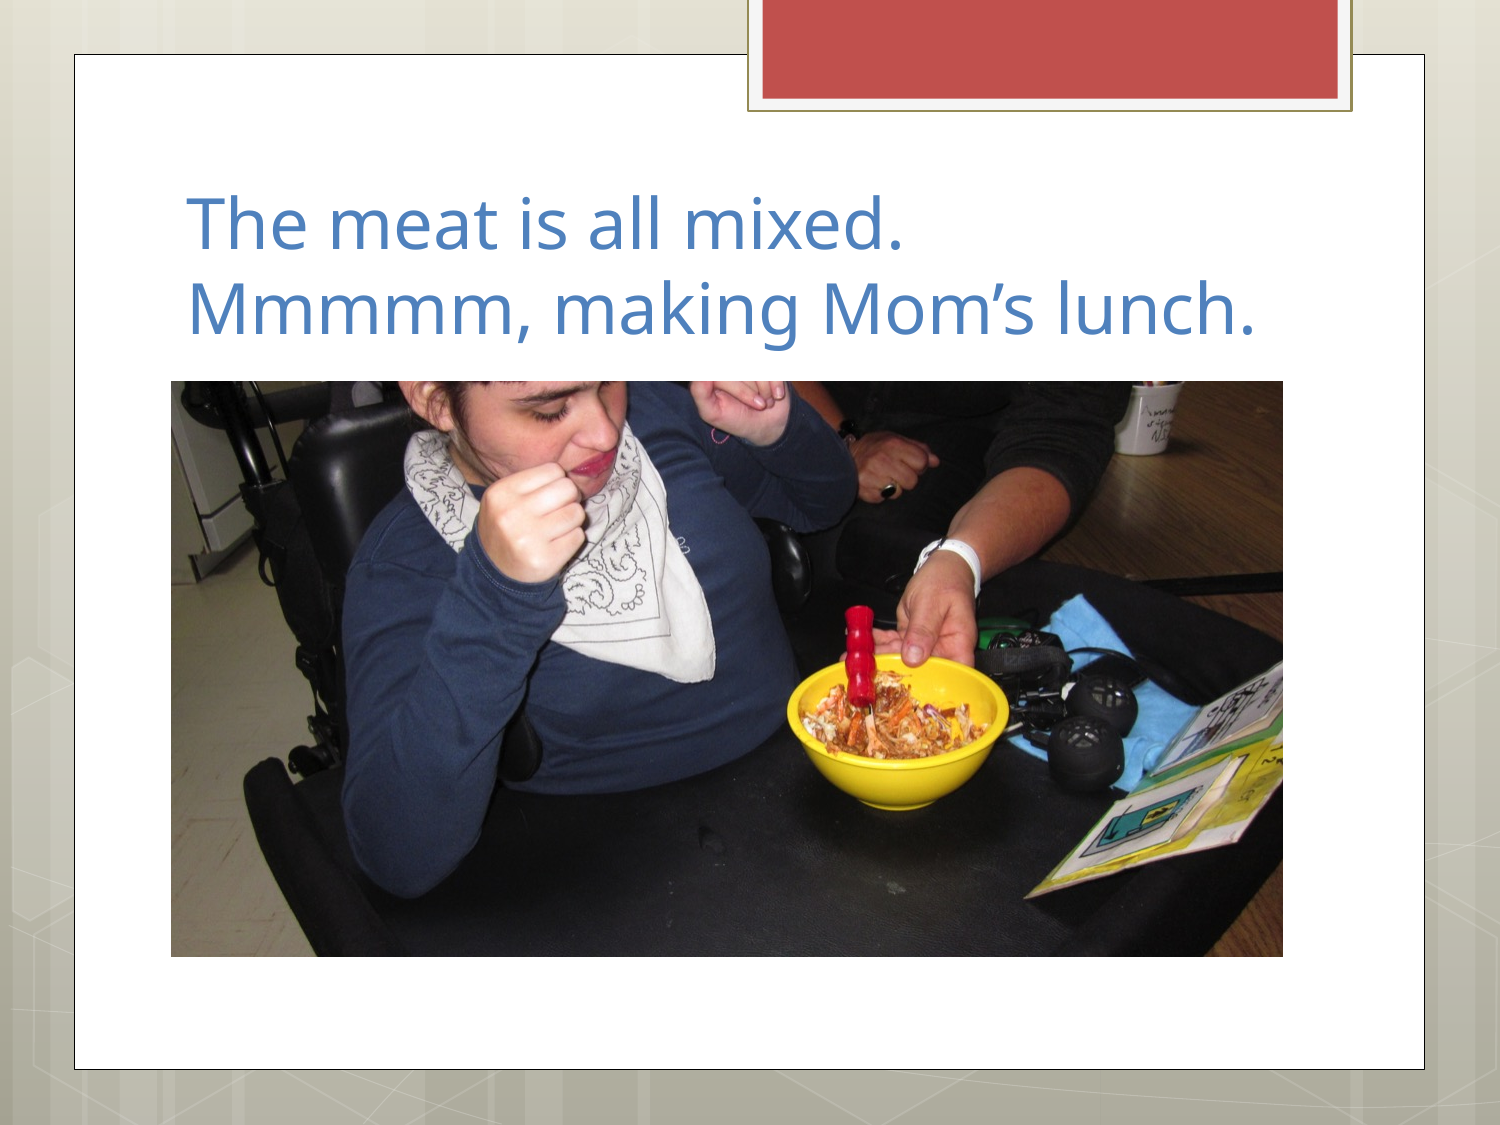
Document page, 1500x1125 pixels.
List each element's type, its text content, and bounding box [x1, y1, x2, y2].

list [170, 380, 1284, 958]
title The meat is all mixed. Mmmmm, making Mom’s lunch. [171, 168, 1324, 357]
